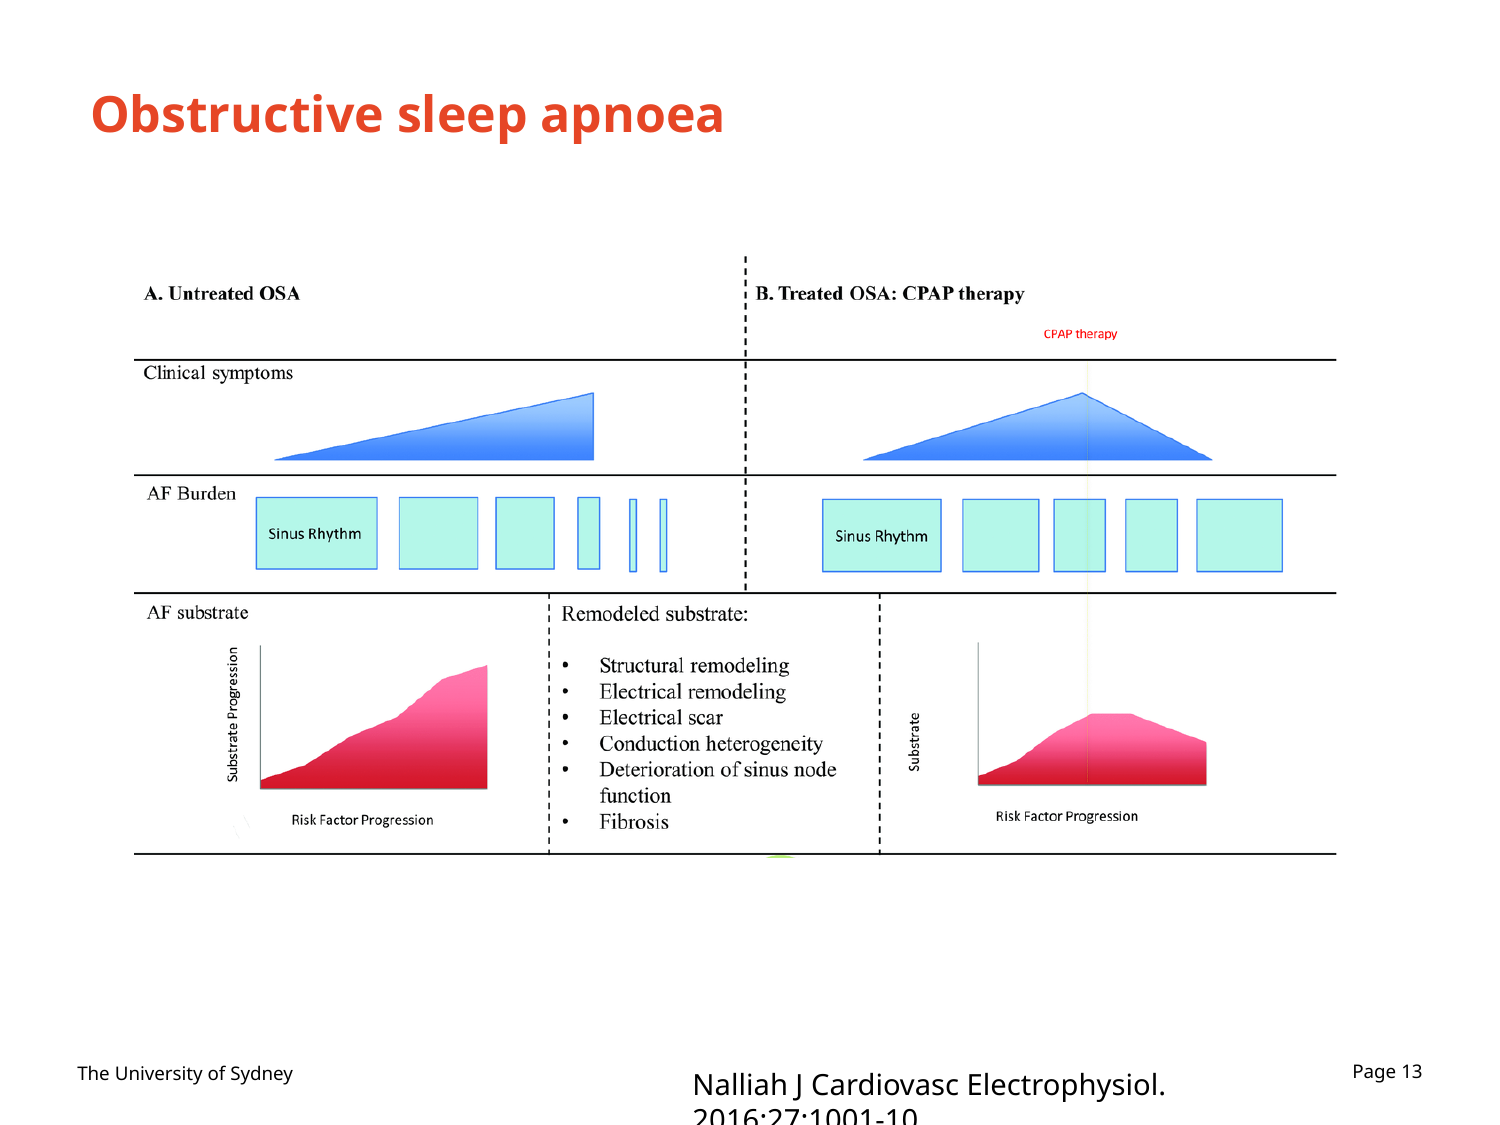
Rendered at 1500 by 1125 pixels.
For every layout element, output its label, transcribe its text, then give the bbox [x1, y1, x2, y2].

title Obstructive sleep apnoea [75, 19, 1425, 207]
text_box Nalliah J Cardiovasc Electrophysiol. 2016;27:1001-10 [679, 1058, 1353, 1104]
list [122, 254, 1377, 858]
